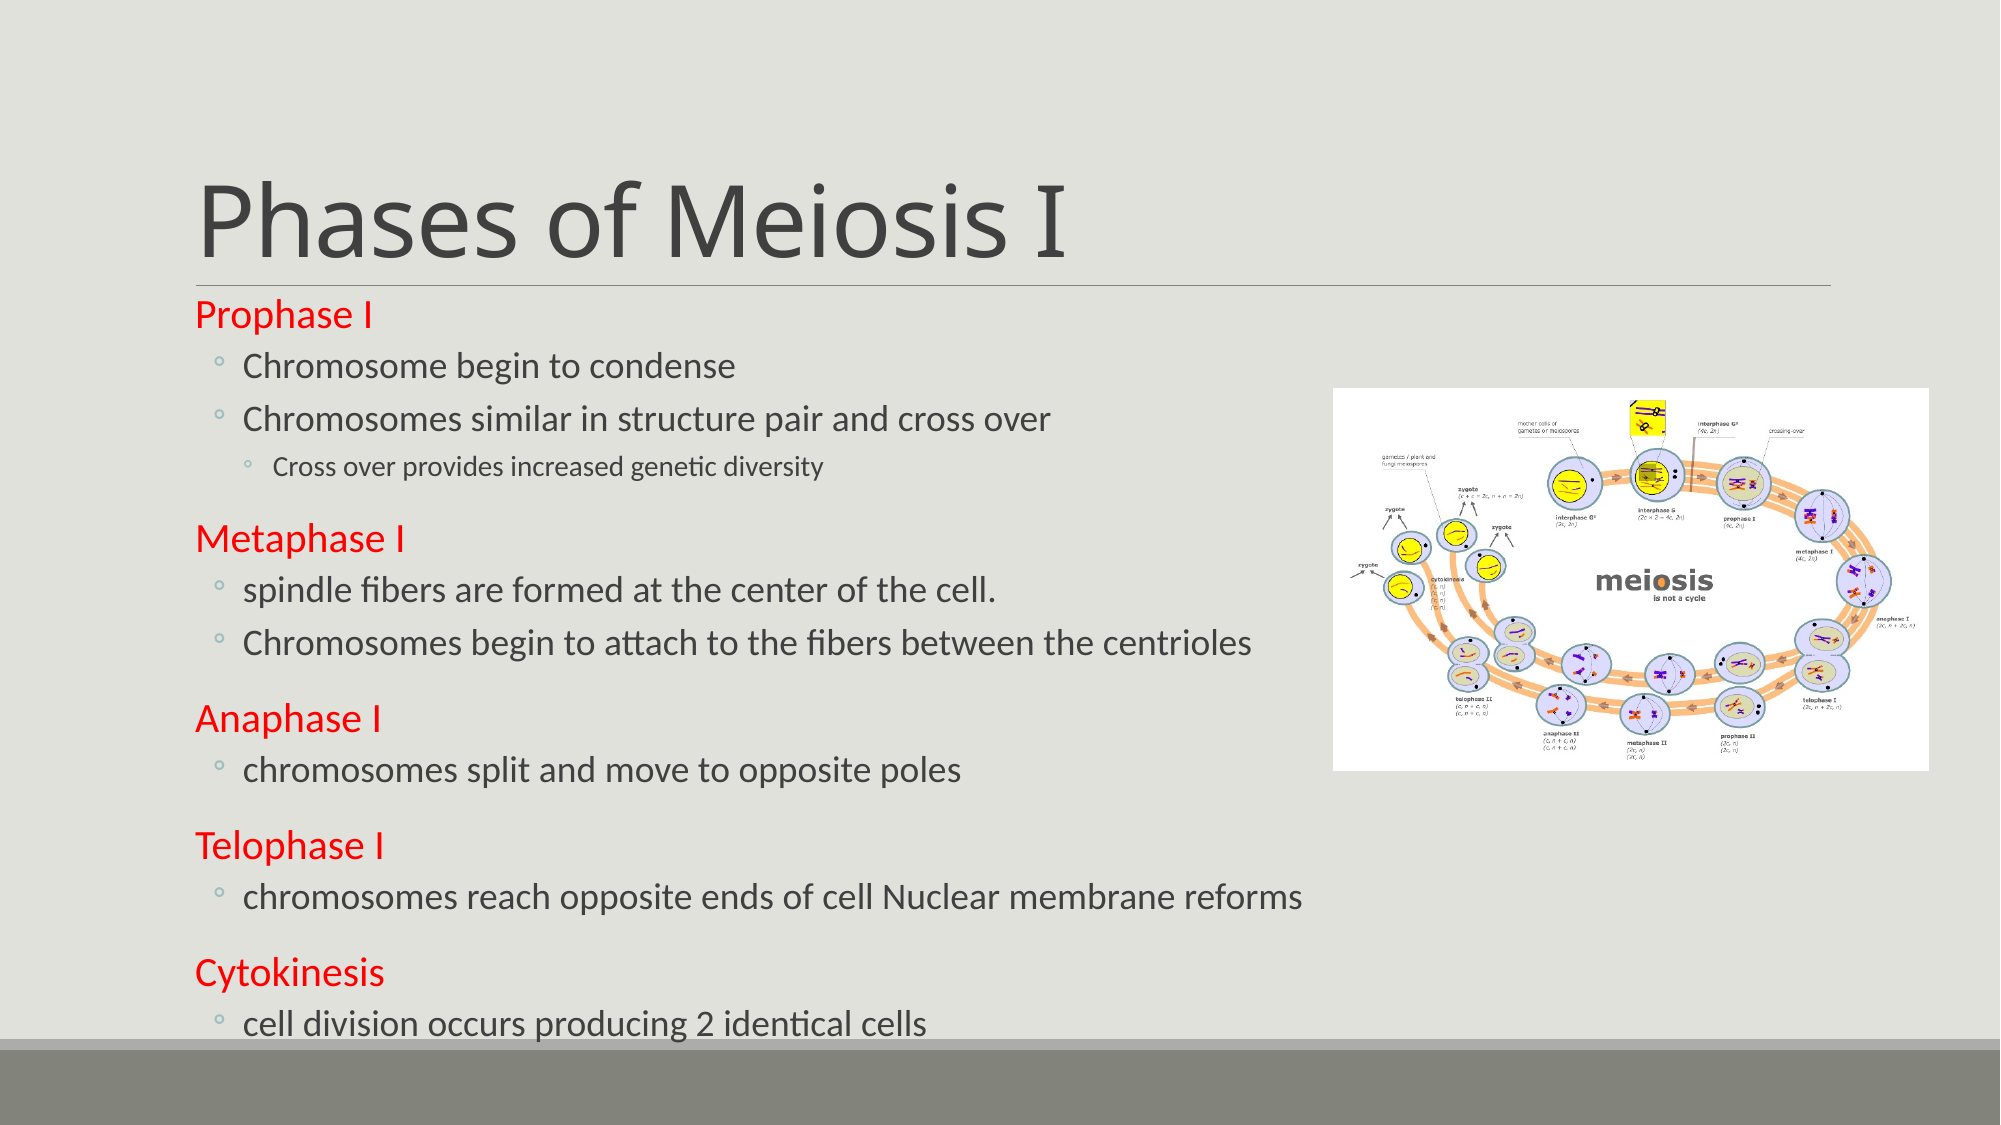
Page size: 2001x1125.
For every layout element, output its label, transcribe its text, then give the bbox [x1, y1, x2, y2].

list Prophase I Chromosome begin to condense Chromosomes similar in structure pair and cross over Cross over provides increased genetic diversity Metaphase I spindle fibers are formed at the center of the cell. Chromosomes begin to attach to the fibers between the centrioles Anaphase I chromosomes split and move to opposite poles Telophase I chromosomes reach opposite ends of cell Nuclear membrane reforms Cytokinesis cell division occurs producing 2 identical cells [180, 285, 1830, 1027]
picture [1332, 388, 1930, 772]
title Phases of Meiosis I [180, 47, 1830, 285]
